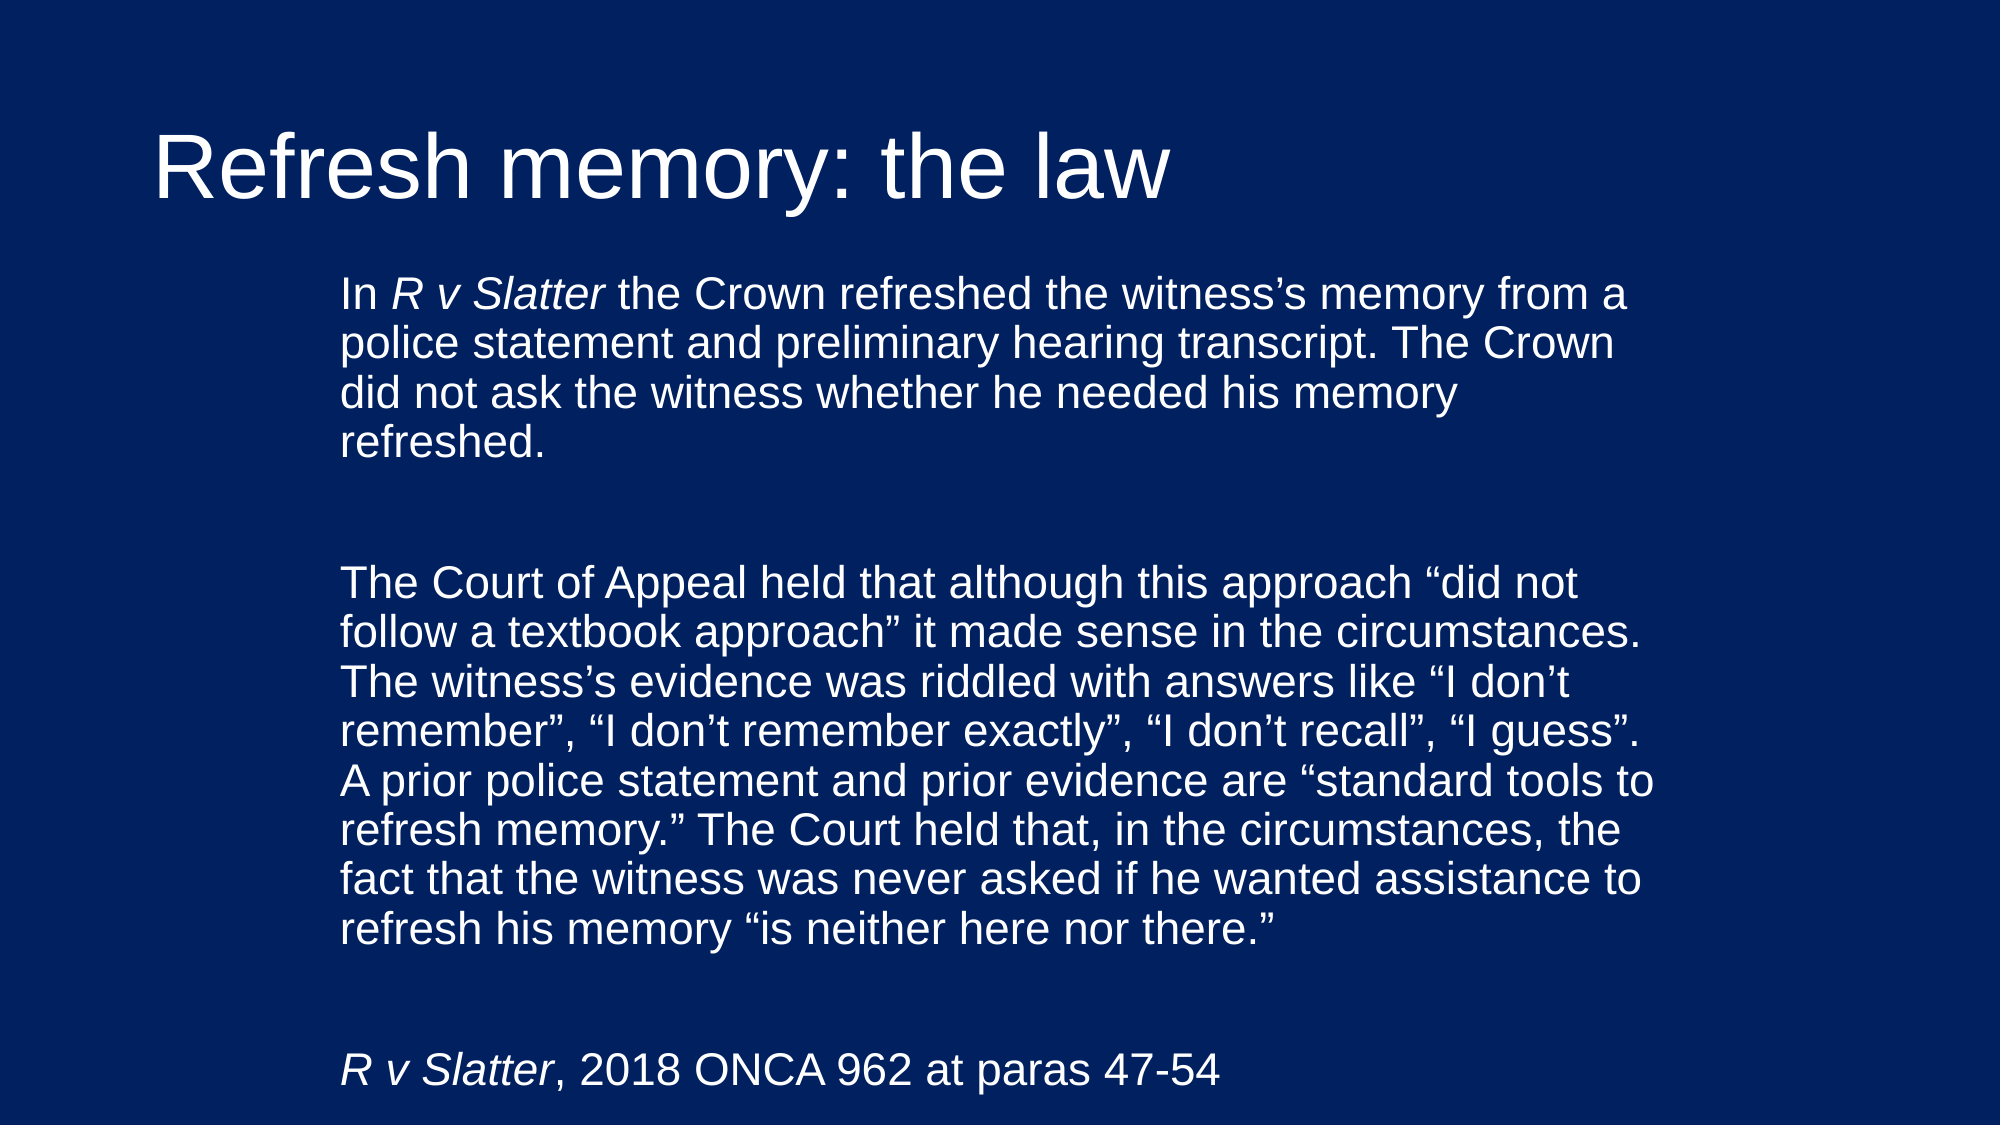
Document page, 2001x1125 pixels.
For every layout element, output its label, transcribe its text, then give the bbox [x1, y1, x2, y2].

list In R v Slatter the Crown refreshed the witness’s memory from a police statement and preliminary hearing transcript. The Crown did not ask the witness whether he needed his memory refreshed. The Court of Appeal held that although this approach “did not follow a textbook approach” it made sense in the circumstances. The witness’s evidence was riddled with answers like “I don’t remember”, “I don’t remember exactly”, “I don’t recall”, “I guess”. A prior police statement and prior evidence are “standard tools to refresh memory.” The Court held that, in the circumstances, the fact that the witness was never asked if he wanted assistance to refresh his memory “is neither here nor there.” R v Slatter, 2018 ONCA 962 at paras 47-54 [324, 262, 1675, 843]
title Refresh memory: the law [137, 59, 1863, 278]
